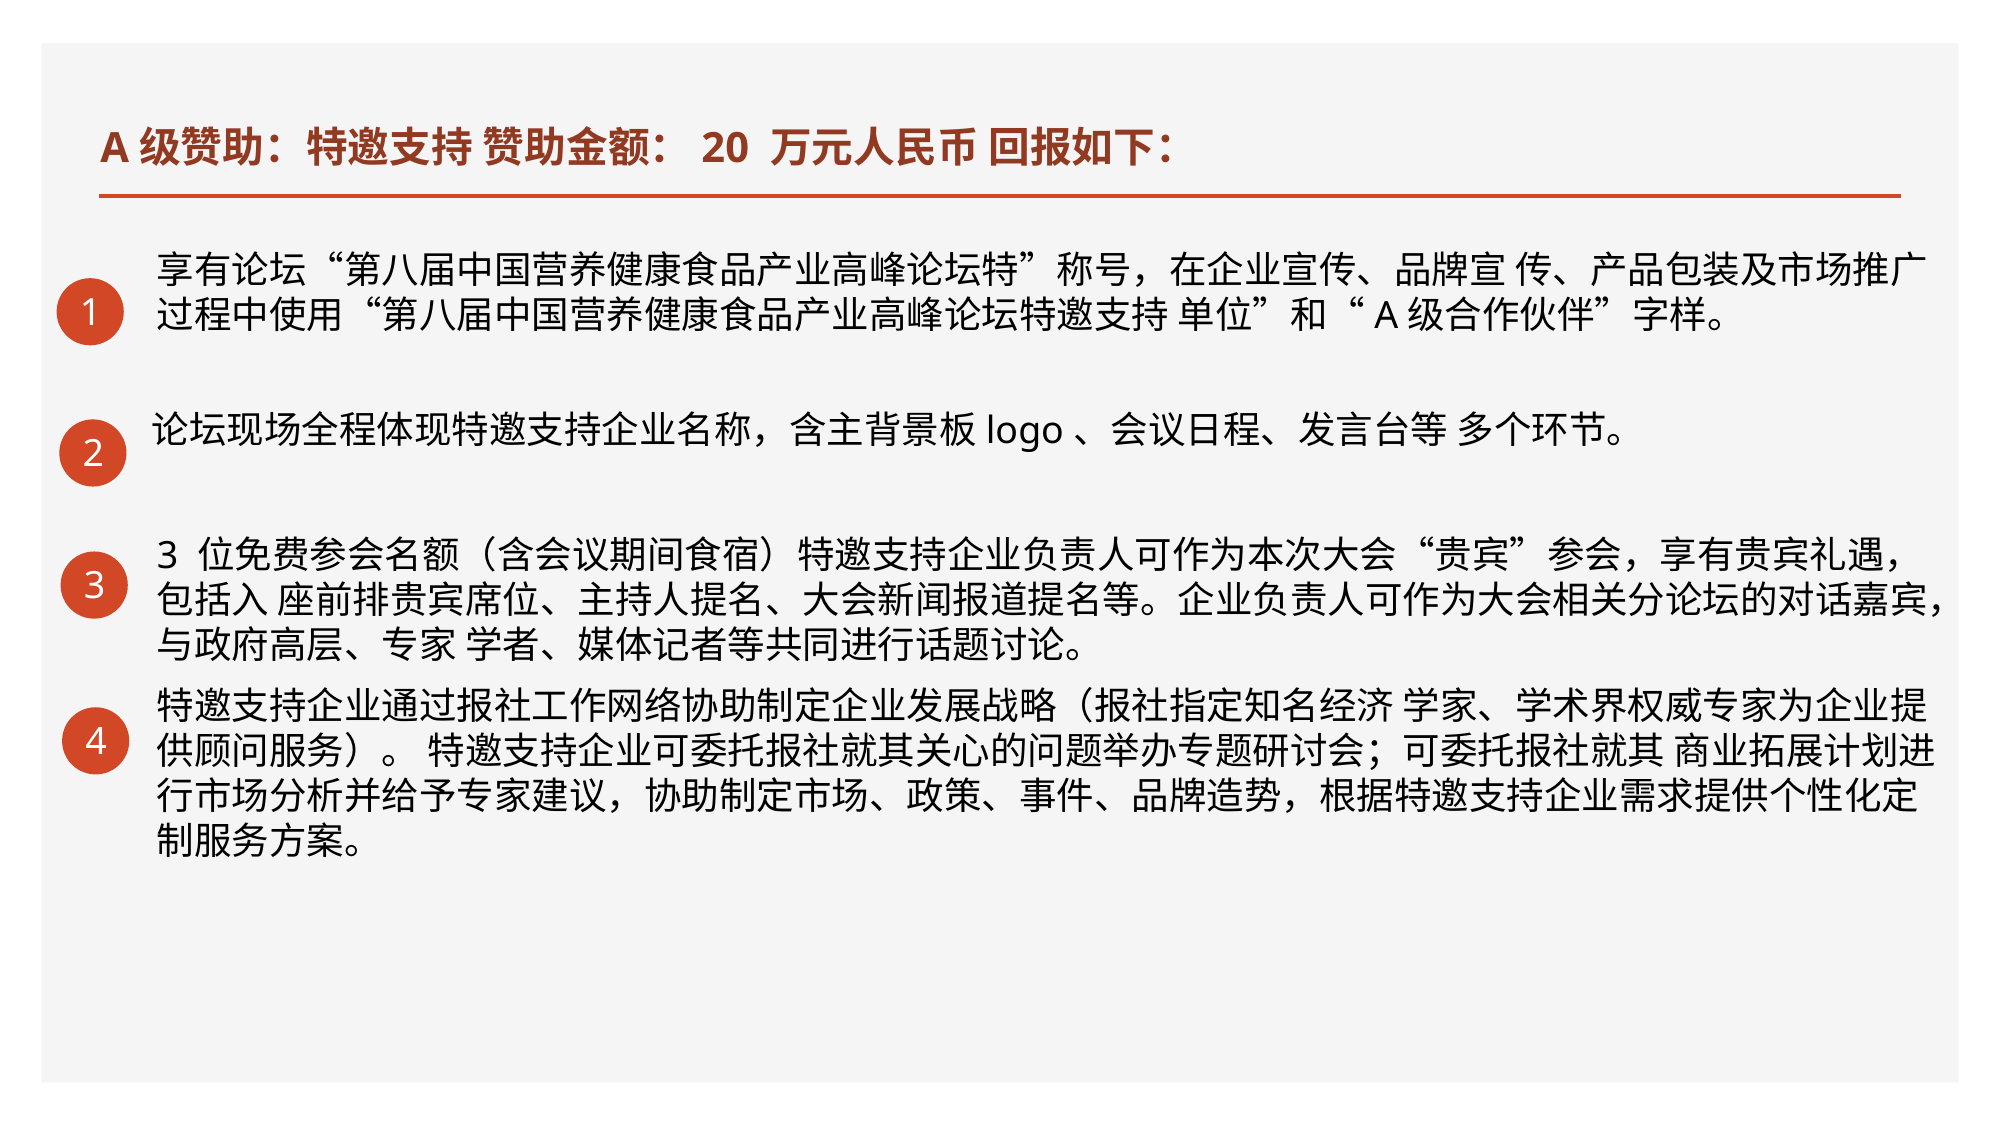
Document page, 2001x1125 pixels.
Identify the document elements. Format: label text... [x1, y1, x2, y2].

text_box 3 位免费参会名额（含会议期间食宿）特邀支持企业负责人可作为本次大会“贵宾”参会，享有贵宾礼遇，包括入 座前排贵宾席位、主持人提名、大会新闻报道提名等。企业负责人可作为大会相关分论坛的对话嘉宾，与政府高层、专家 学者、媒体记者等共同进行话题讨论。 [142, 524, 1945, 674]
title A级赞助：特邀支持 赞助金额：20 万元人民币 回报如下： [85, 73, 1214, 179]
text_box 特邀支持企业通过报社工作网络协助制定企业发展战略（报社指定知名经济 学家、学术界权威专家为企业提供顾问服务）。 特邀支持企业可委托报社就其关心的问题举办专题研讨会；可委托报社就其 商业拓展计划进行市场分析并给予专家建议，协助制定市场、政策、事件、品牌造势，根据特邀支持企业需求提供个性化定制服务方案。 [142, 674, 1952, 870]
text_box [47, 419, 140, 487]
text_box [50, 707, 142, 775]
text_box 享有论坛“第八届中国营养健康食品产业高峰论坛特”称号，在企业宣传、品牌宣 传、产品包装及市场推广过程中使用“第八届中国营养健康食品产业高峰论坛特邀支持 单位”和“A级合作伙伴”字样。 [142, 238, 1945, 344]
text_box 论坛现场全程体现特邀支持企业名称，含主背景板logo、会议日程、发言台等 多个环节。 [137, 398, 1945, 459]
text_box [44, 278, 137, 346]
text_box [48, 551, 141, 619]
